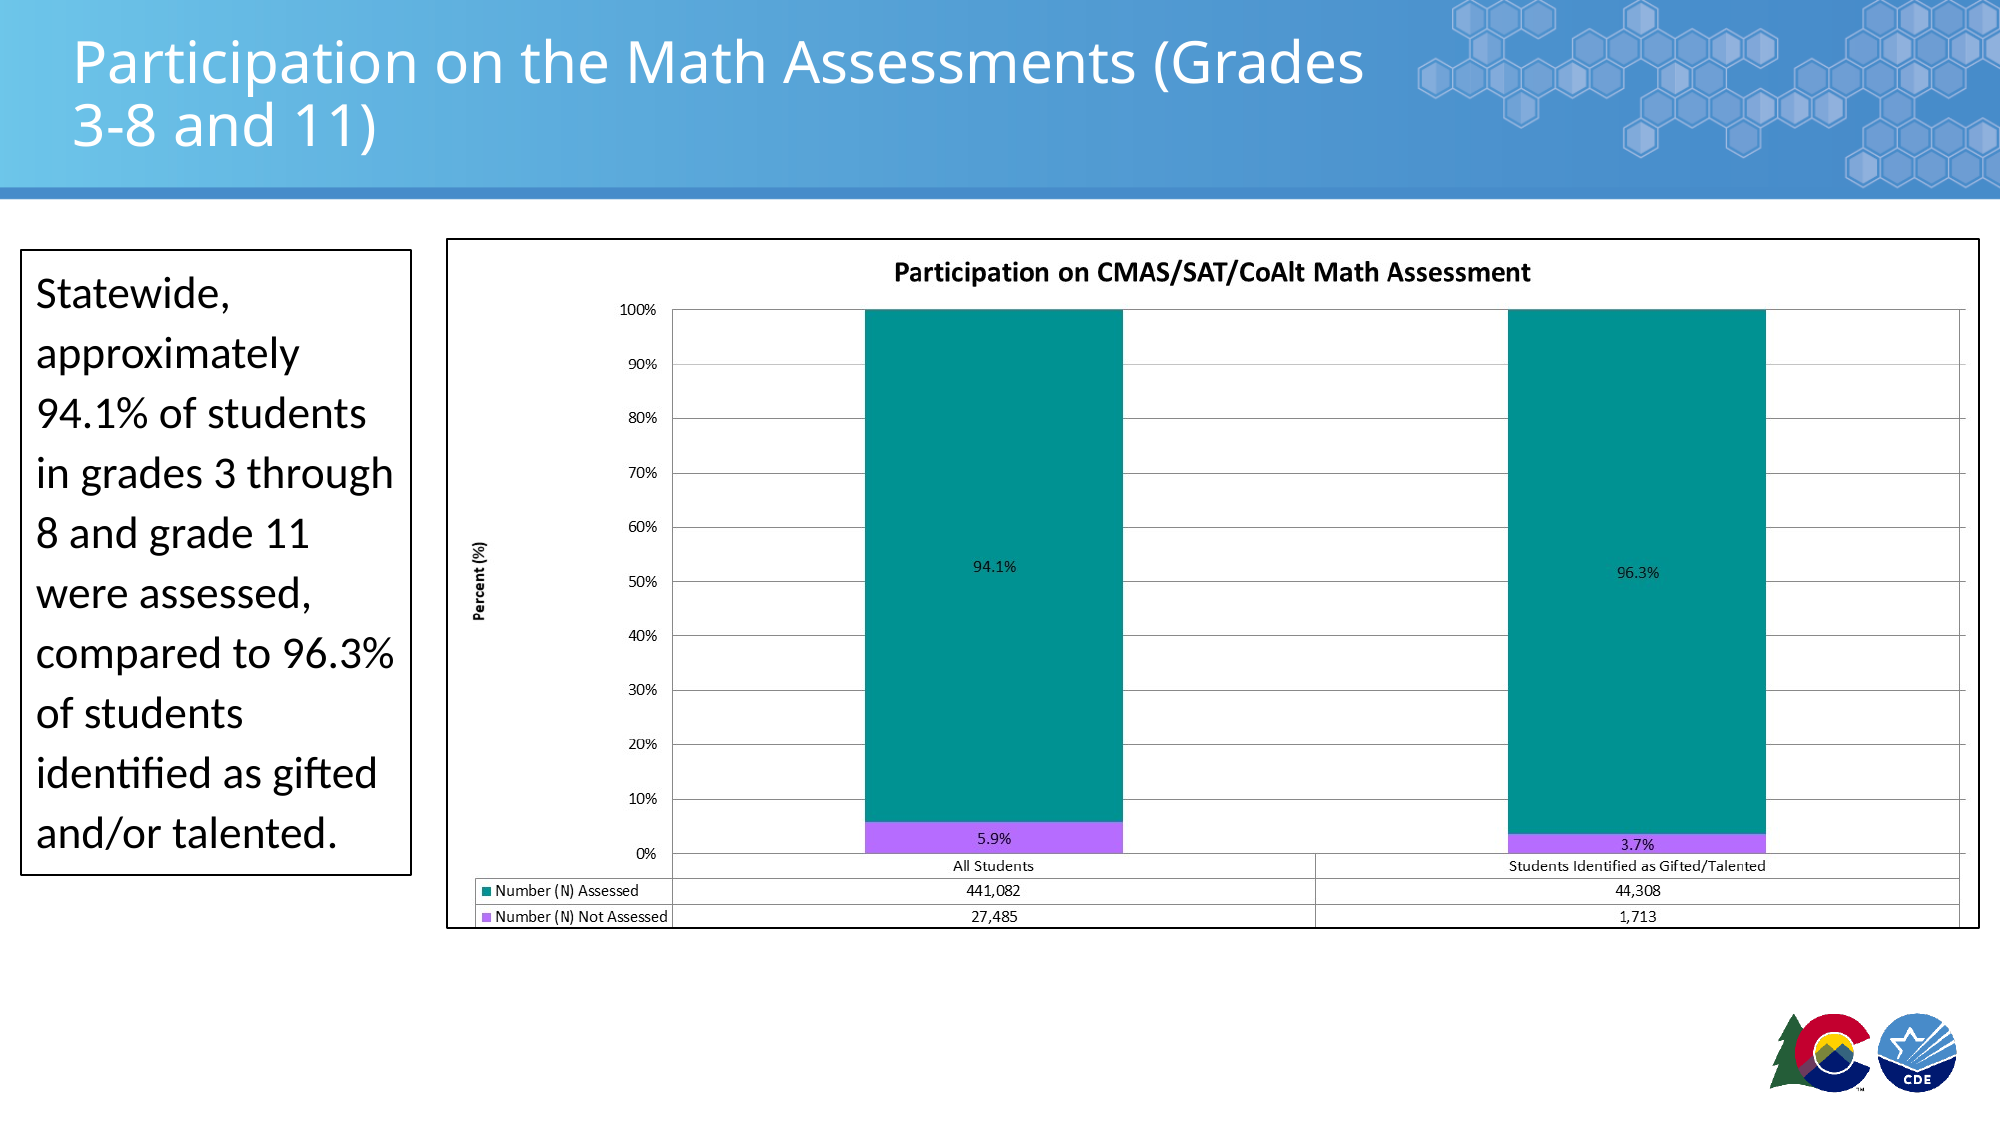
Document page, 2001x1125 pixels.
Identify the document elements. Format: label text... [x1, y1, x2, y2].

title Participation on the Math Assessments (Grades 3-8 and 11) [72, 33, 1396, 182]
picture [447, 239, 1978, 927]
list Statewide, approximately 94.1% of students in grades 3 through 8 and grade 11 were assessed, compared to 96.3% of students identified as gifted and/or talented. [20, 249, 411, 876]
picture [0, 0, 2000, 200]
picture [1768, 1012, 1957, 1093]
